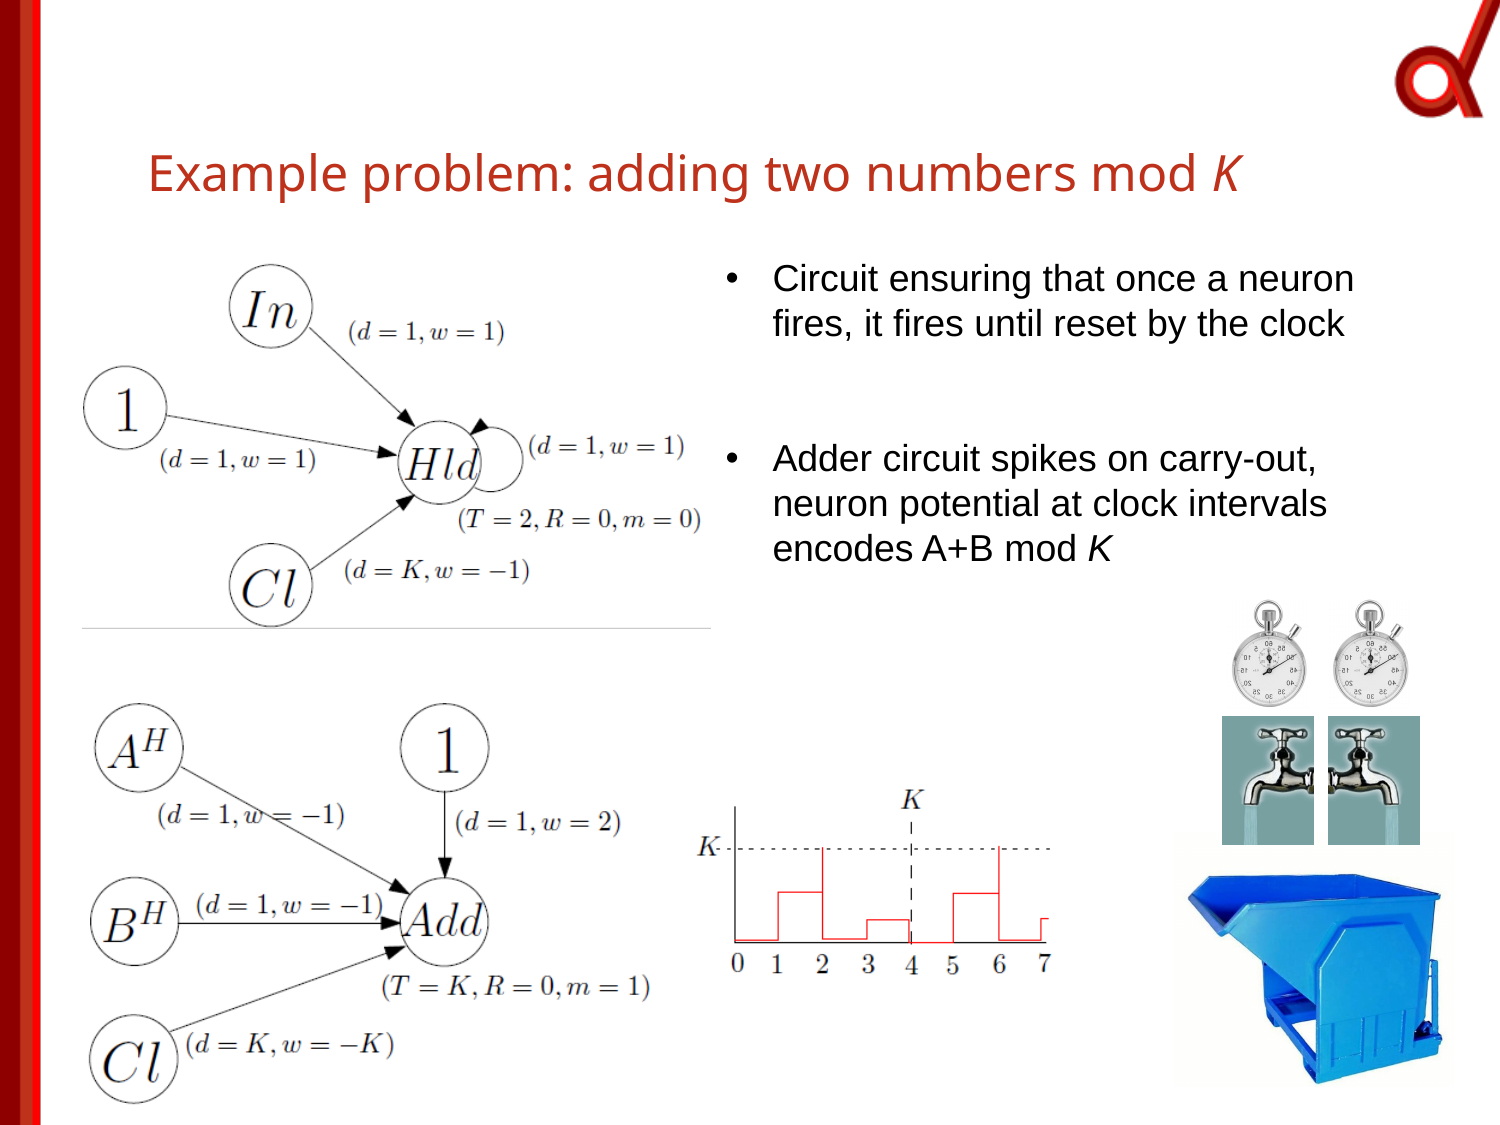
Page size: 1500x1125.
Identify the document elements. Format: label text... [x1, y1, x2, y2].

text_box Example problem: adding two numbers mod K [147, 141, 1388, 198]
text_box Circuit ensuring that once a neuron fires, it fires until reset by the clock Adder circuit spikes on carry-out, neuron potential at clock intervals encodes A+B mod K [713, 247, 1410, 577]
picture [81, 246, 712, 629]
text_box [1173, 599, 1454, 1087]
picture [83, 701, 1057, 1121]
